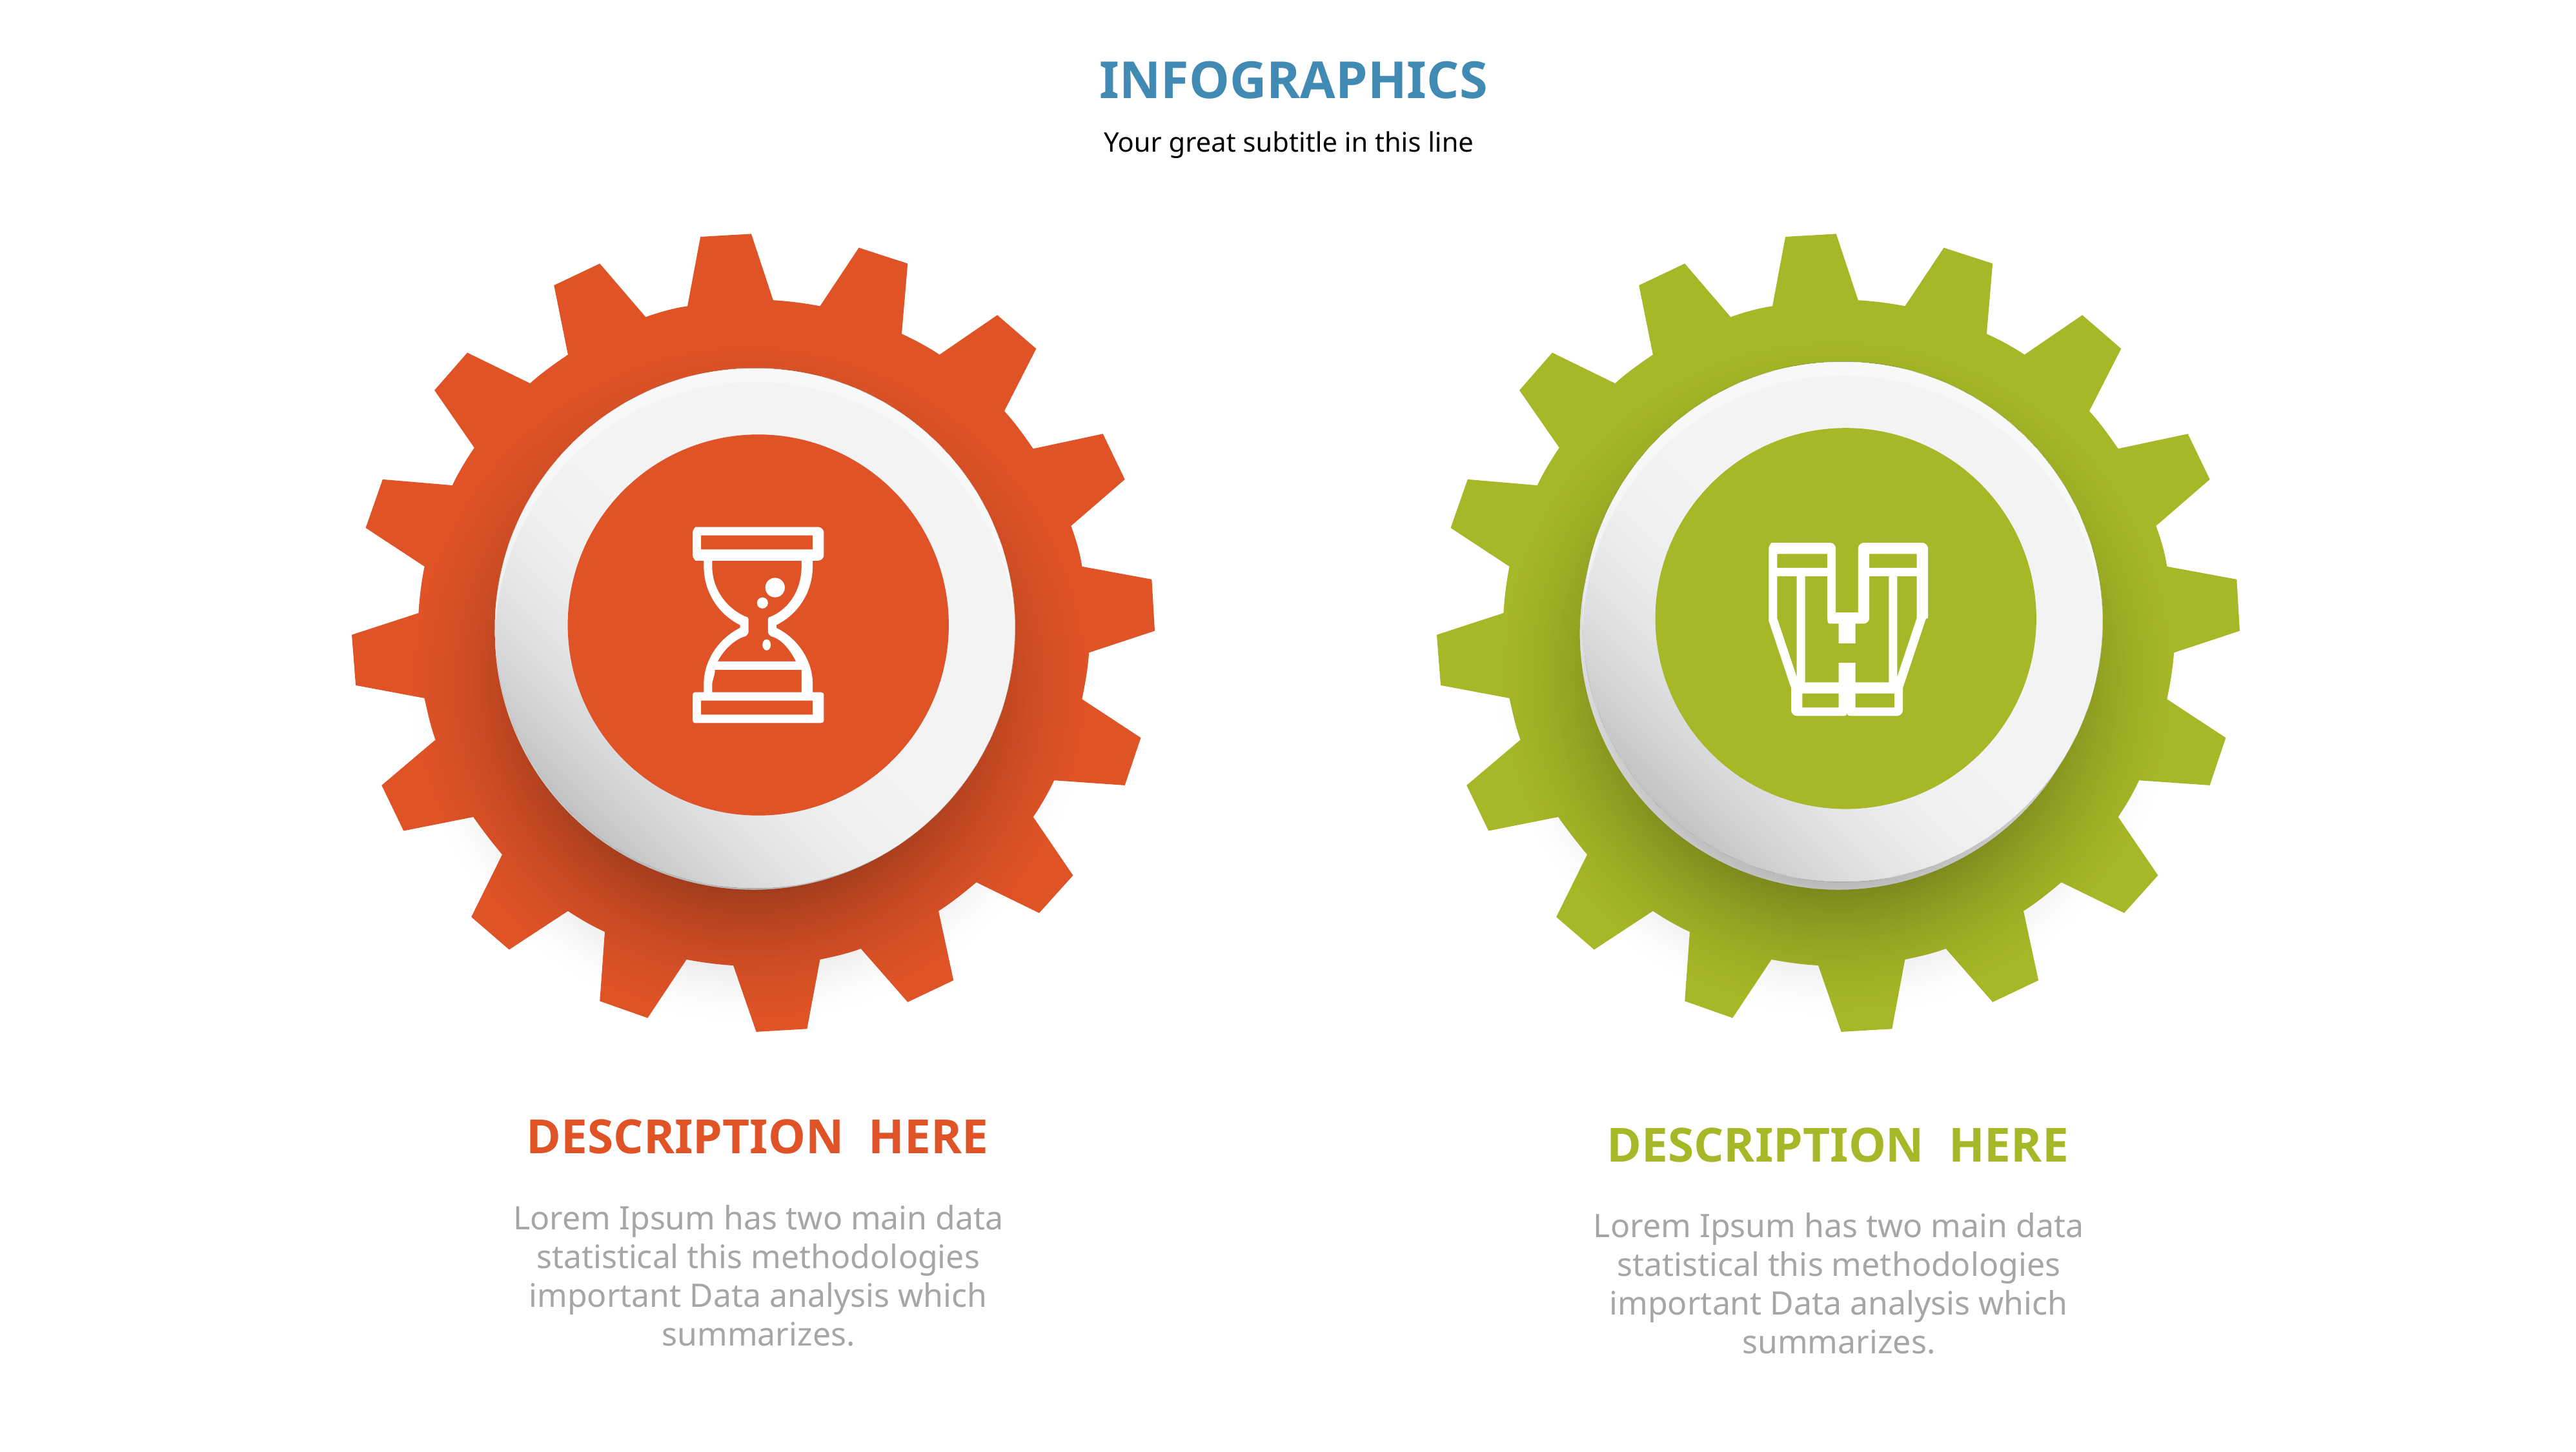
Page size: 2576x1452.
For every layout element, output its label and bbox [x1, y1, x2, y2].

text_box [835, 42, 1752, 170]
text_box [1567, 1105, 2111, 1374]
text_box [486, 1096, 1031, 1366]
text_box [351, 234, 1155, 1033]
text_box [1436, 234, 2240, 1033]
